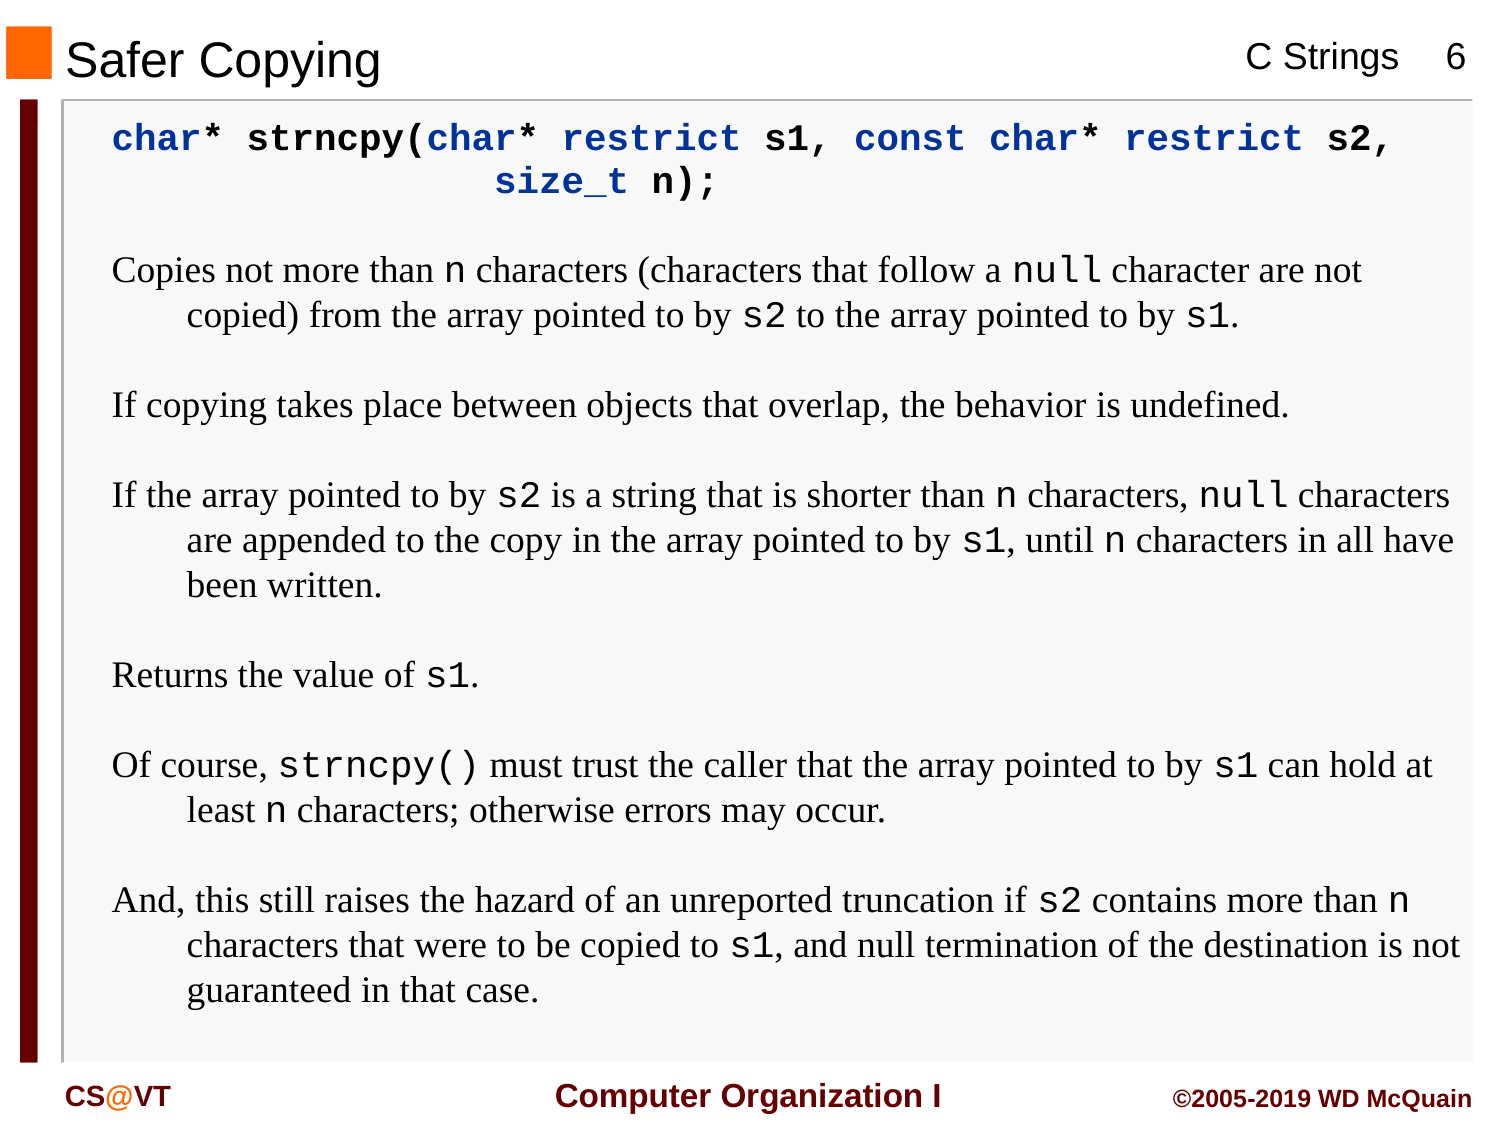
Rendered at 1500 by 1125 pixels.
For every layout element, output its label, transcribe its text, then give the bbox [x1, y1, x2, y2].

title Safer Copying [50, 29, 1000, 86]
text_box char* strncpy(char* restrict s1, const char* restrict s2, size_t n); Copies not more than n characters (characters that follow a null character are not copied) from the array pointed to by s2 to the array pointed to by s1. If copying takes place between objects that overlap, the behavior is undefined. If the array pointed to by s2 is a string that is shorter than n characters, null characters are appended to the copy in the array pointed to by s1, until n characters in all have been written. Returns the value of s1. Of course, strncpy() must trust the caller that the array pointed to by s1 can hold at least n characters; otherwise errors may occur. And, this still raises the hazard of an unreported truncation if s2 contains more than n characters that were to be copied to s1, and null termination of the destination is not guaranteed in that case. [108, 109, 1475, 1015]
